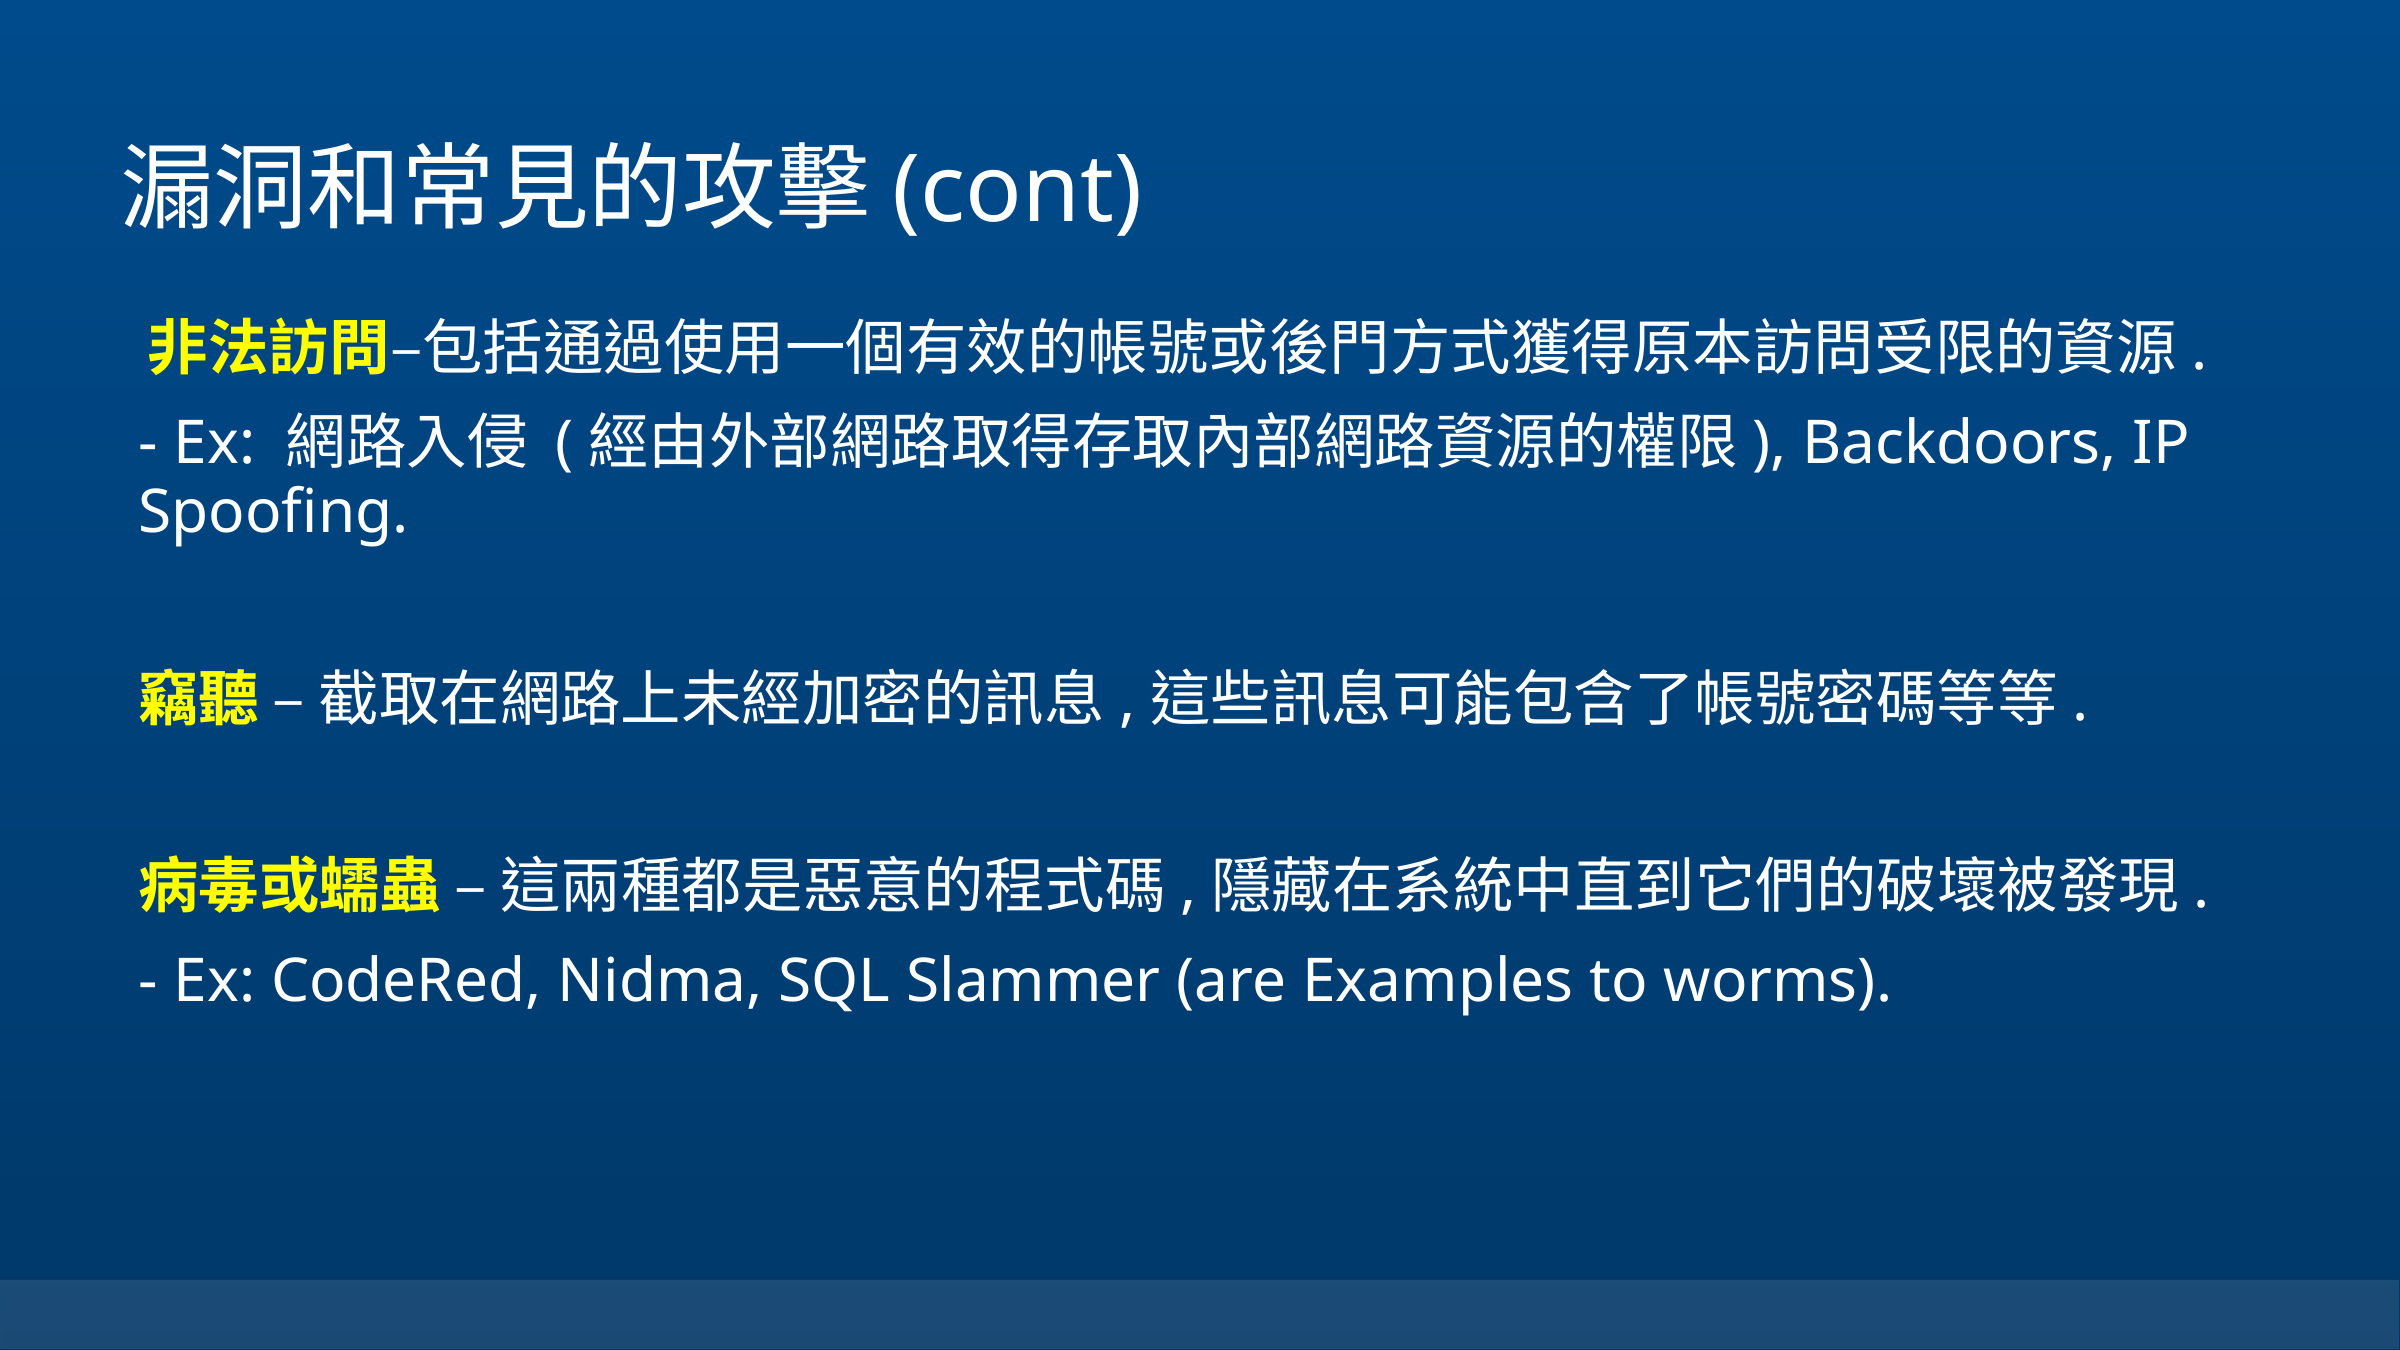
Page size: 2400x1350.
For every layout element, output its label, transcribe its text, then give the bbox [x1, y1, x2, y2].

list 非法訪問–包括通過使用一個有效的帳號或後門方式獲得原本訪問受限的資源. - Ex: 網路入侵 (經由外部網路取得存取內部網路資源的權限), Backdoors, IP Spoofing. 竊聽 – 截取在網路上未經加密的訊息,這些訊息可能包含了帳號密碼等等. 病毒或蠕蟲 – 這兩種都是惡意的程式碼,隱藏在系統中直到它們的破壞被發現. - Ex: CodeRed, Nidma, SQL Slammer (are Examples to worms). [120, 315, 2280, 1226]
title 漏洞和常見的攻擊(cont) [120, 48, 2280, 243]
